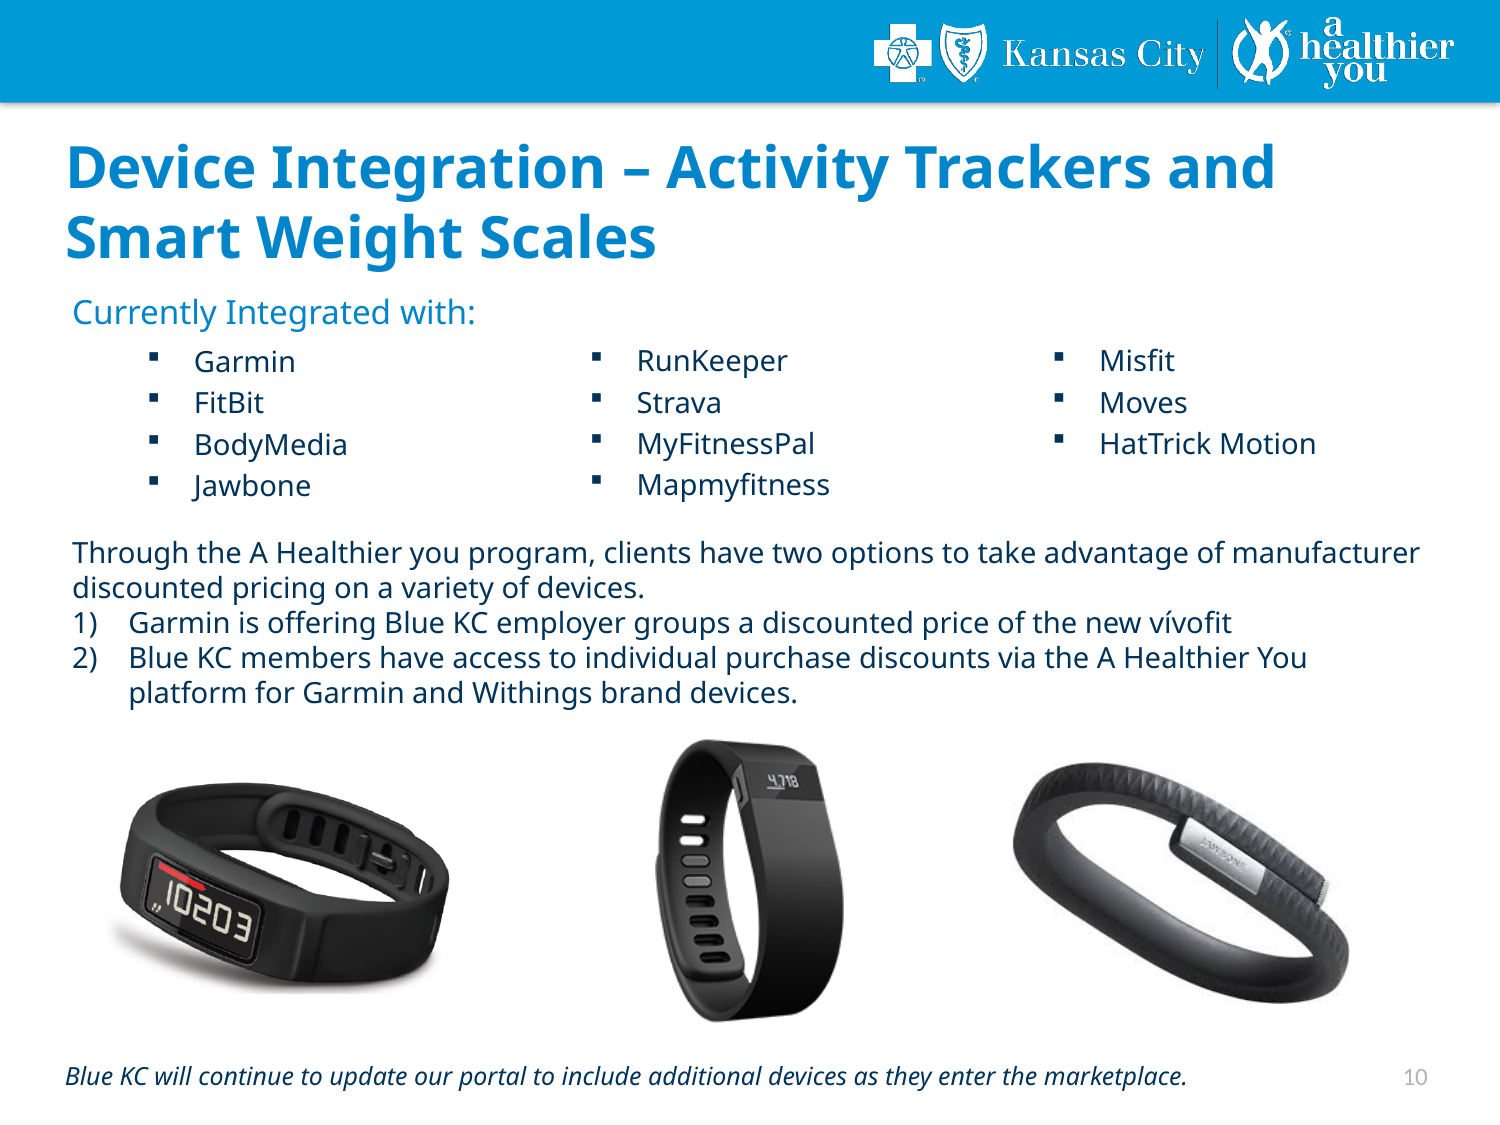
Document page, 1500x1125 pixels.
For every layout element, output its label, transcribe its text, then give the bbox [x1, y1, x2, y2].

picture [1314, 41, 1319, 58]
slide_number 10 [1387, 1045, 1488, 1106]
picture [1054, 49, 1058, 66]
picture [1376, 36, 1381, 59]
picture [1178, 44, 1182, 66]
picture [603, 730, 892, 1034]
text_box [57, 283, 1376, 552]
picture [1065, 49, 1069, 66]
picture [1233, 20, 1288, 84]
picture [1112, 51, 1124, 63]
title Device Integration – Activity Trackers and Smart Weight Scales [50, 149, 1400, 252]
picture [1041, 50, 1045, 65]
picture [1345, 65, 1350, 79]
picture [1327, 64, 1337, 80]
picture [1367, 63, 1375, 81]
text_box Blue KC will continue to update our portal to include additional devices as they enter the marketplace. [50, 1052, 1406, 1098]
picture [875, 25, 931, 82]
picture [1388, 33, 1394, 58]
picture [1365, 33, 1369, 58]
picture [1102, 50, 1106, 65]
picture [1015, 51, 1025, 66]
picture [1420, 42, 1427, 58]
picture [1400, 41, 1404, 58]
picture [1190, 49, 1199, 64]
picture [1343, 49, 1349, 59]
picture [1379, 63, 1384, 81]
picture [1354, 41, 1359, 58]
picture [1325, 26, 1331, 36]
picture [1335, 18, 1340, 35]
picture [940, 25, 987, 82]
picture [1303, 33, 1308, 58]
text_box Through the A Healthier you program, clients have two options to take advantage of manufacturer discounted pricing on a variety of devices. Garmin is offering Blue KC employer groups a discounted price of the new vívofit Blue KC members have access to individual purchase discounts via the A Healthier You platform for Garmin and Withings brand devices. [57, 526, 1438, 717]
picture [1357, 65, 1363, 80]
picture [1139, 43, 1144, 64]
picture [1012, 761, 1351, 1004]
picture [1076, 52, 1088, 63]
picture [1324, 42, 1330, 58]
picture [1442, 41, 1446, 58]
picture [99, 770, 463, 995]
